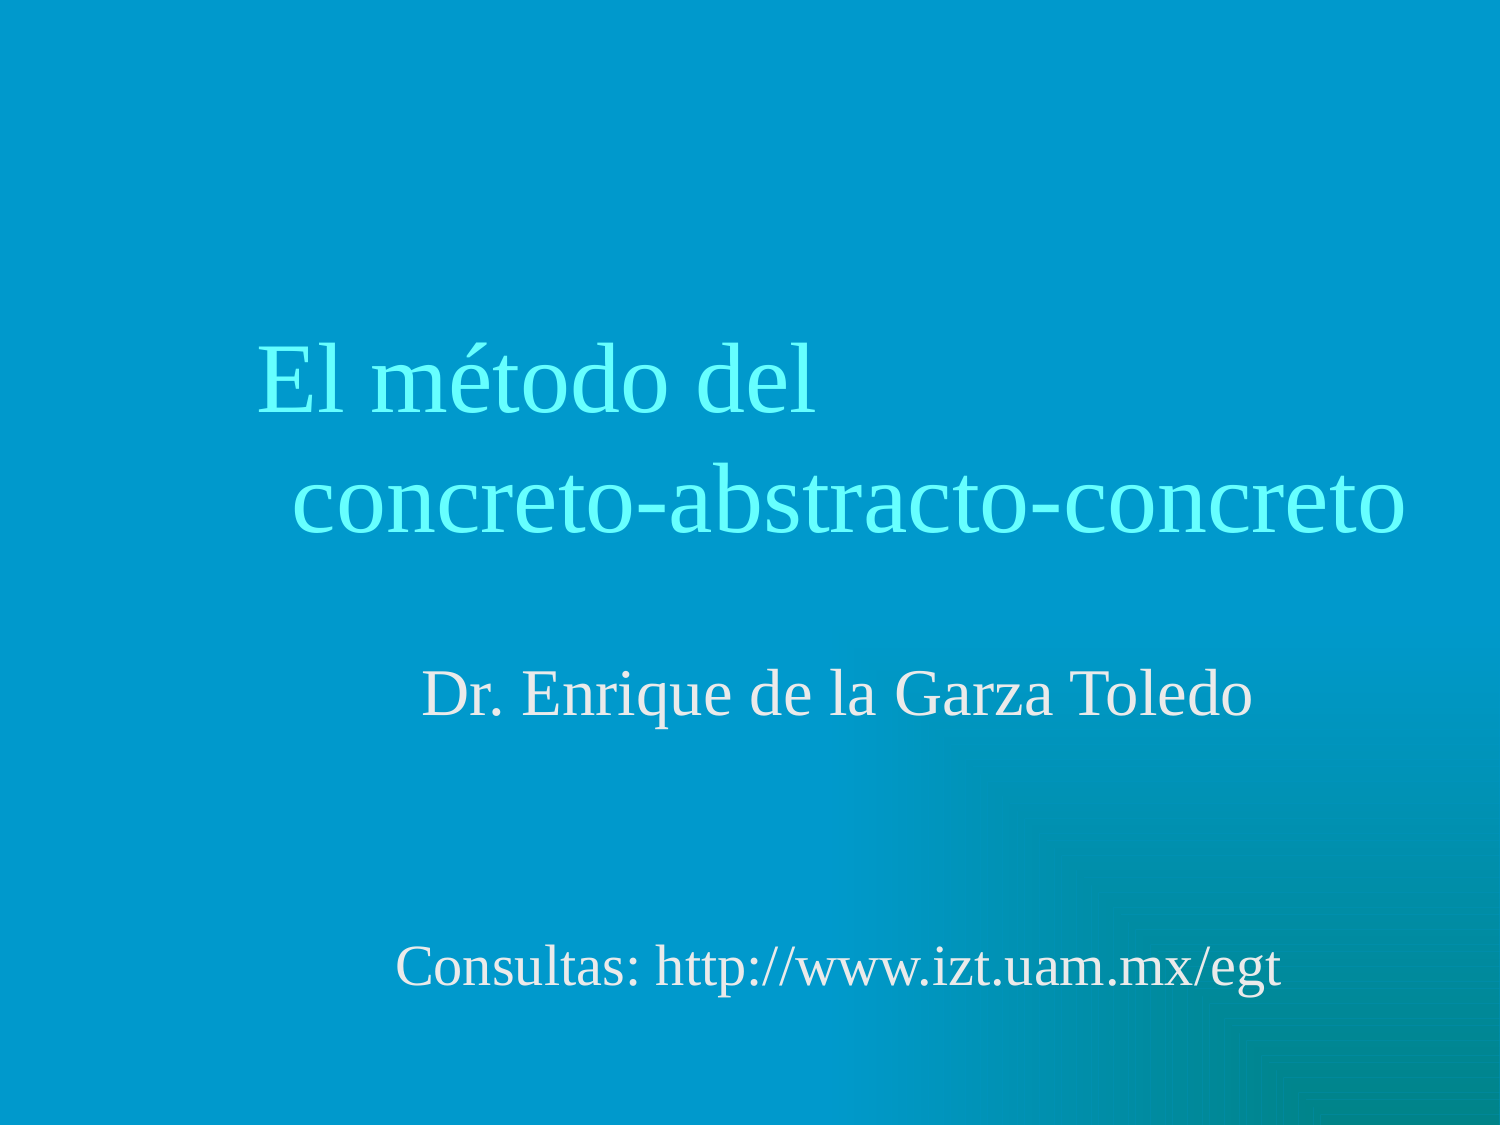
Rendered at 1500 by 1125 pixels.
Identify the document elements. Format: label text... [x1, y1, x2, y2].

subtitle Dr. Enrique de la Garza Toledo Consultas: http://www.izt.uam.mx/egt [289, 640, 1388, 1071]
title El método del concreto-abstracto-concreto [212, 302, 1488, 563]
